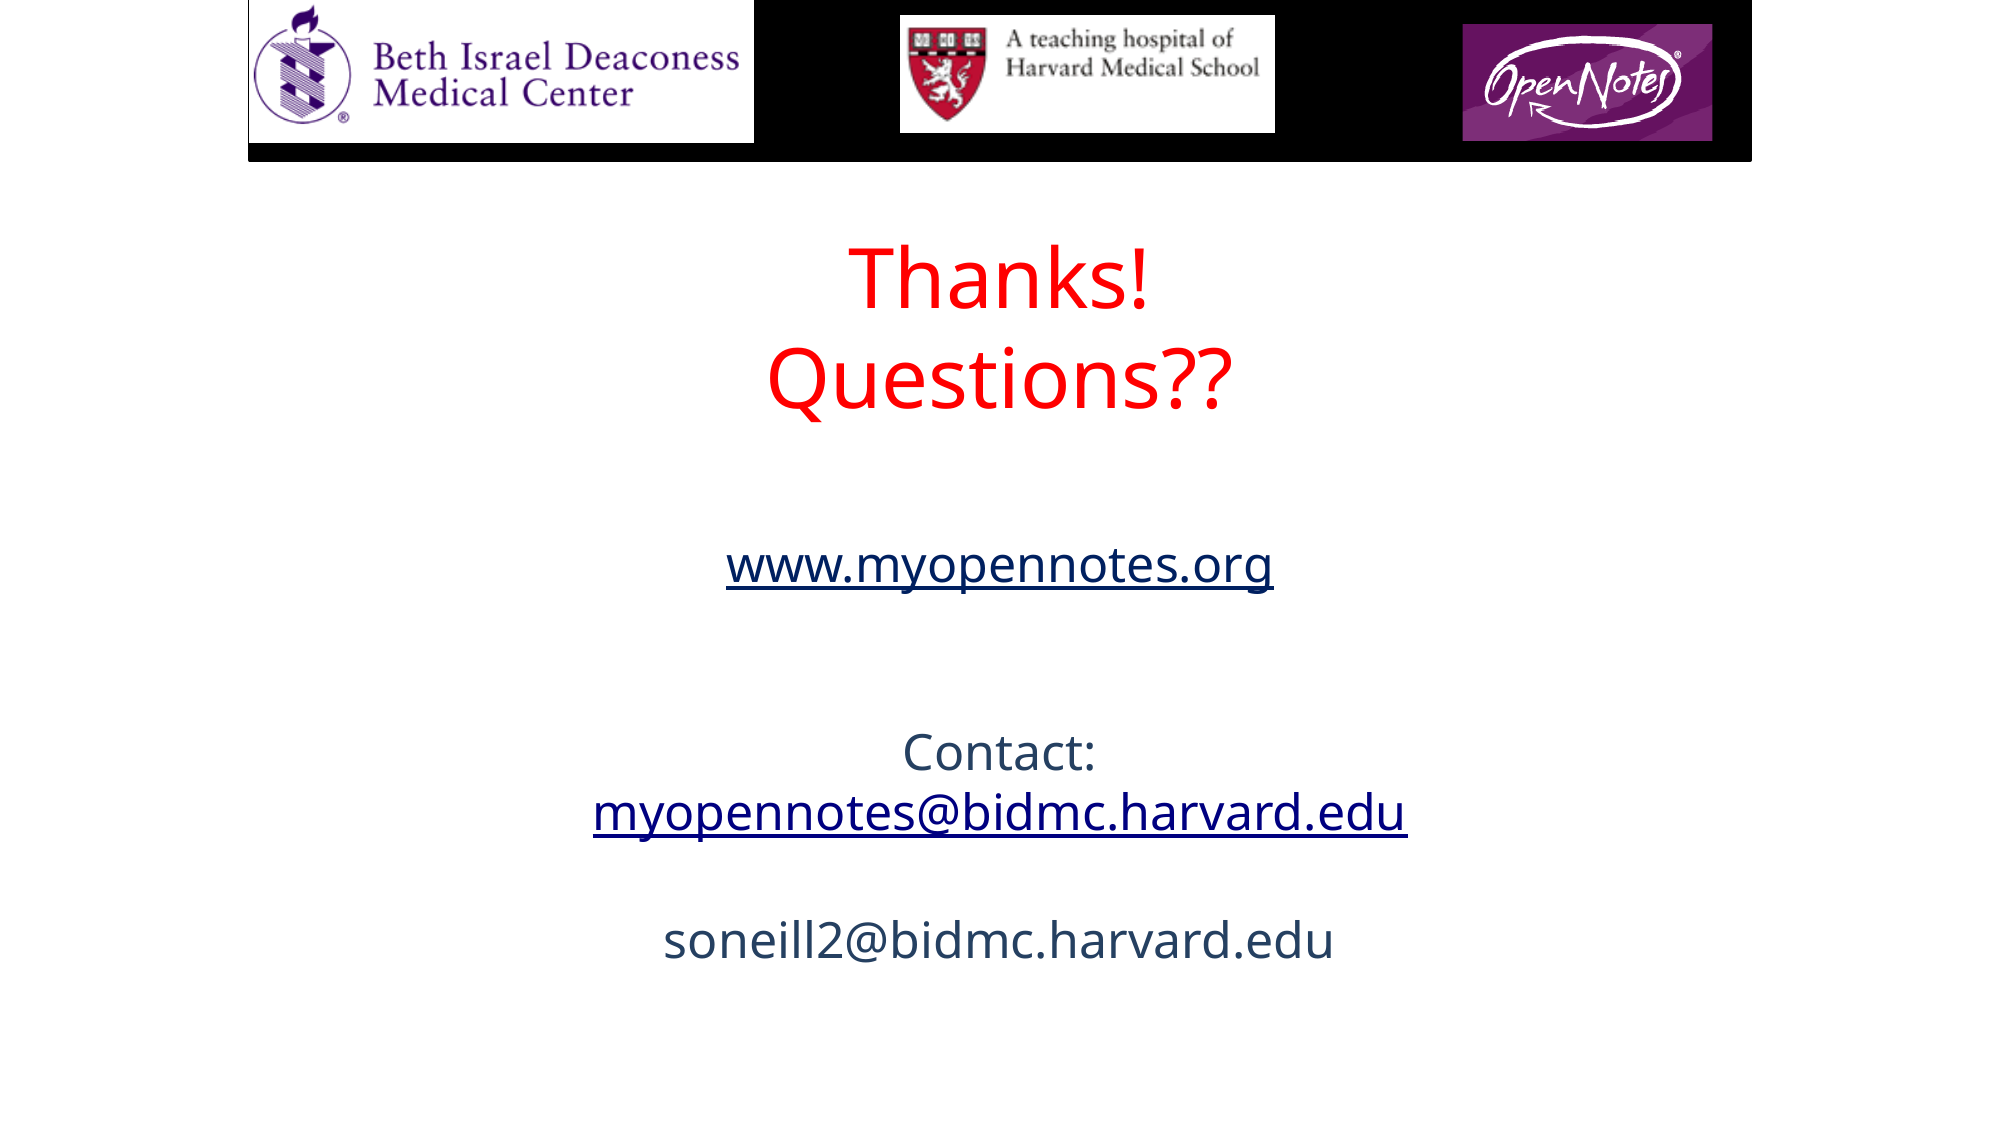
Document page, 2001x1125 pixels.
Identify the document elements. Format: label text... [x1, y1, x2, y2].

text_box [248, 0, 1752, 162]
text_box www.myopennotes.org Contact: myopennotes@bidmc.harvard.edu soneill2@bidmc.harvard.edu [577, 524, 1423, 1036]
picture [1462, 24, 1713, 141]
subtitle [362, 474, 1638, 1125]
picture [249, 0, 754, 143]
picture [899, 15, 1276, 134]
title Thanks! Questions?? [249, 200, 1750, 450]
